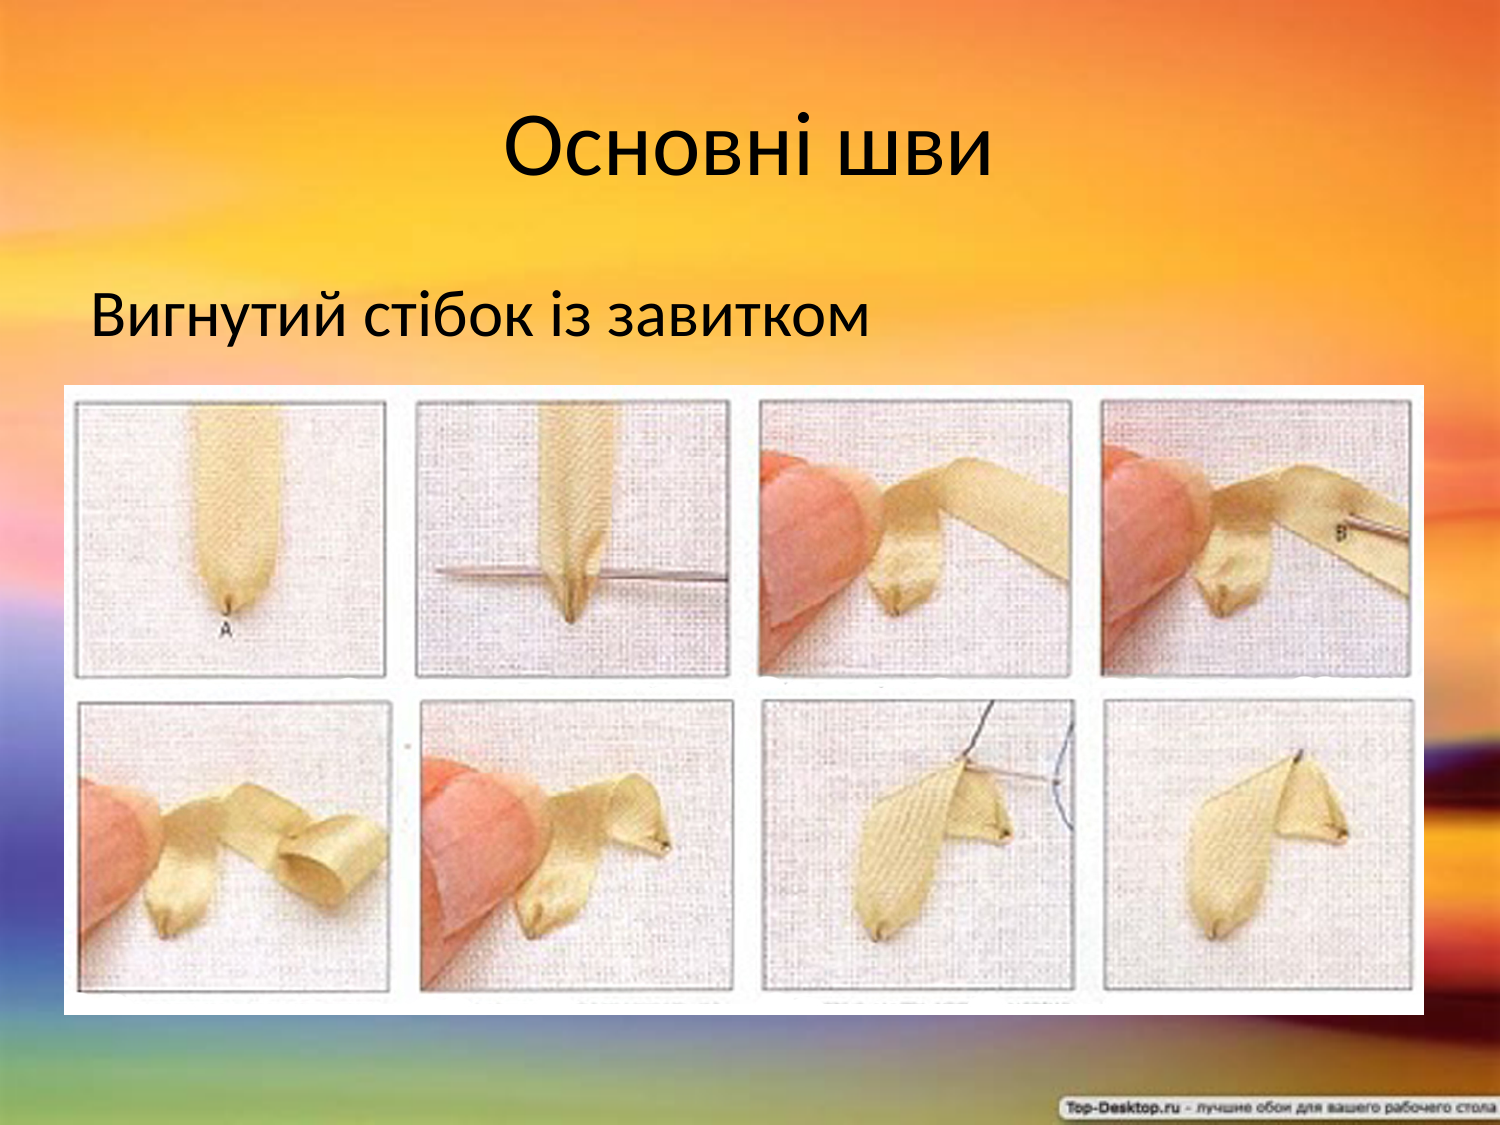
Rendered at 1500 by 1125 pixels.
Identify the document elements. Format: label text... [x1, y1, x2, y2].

picture [0, 0, 1500, 1125]
list Вигнутий стібок із завитком [75, 262, 1425, 385]
title Основні шви [75, 45, 1425, 233]
